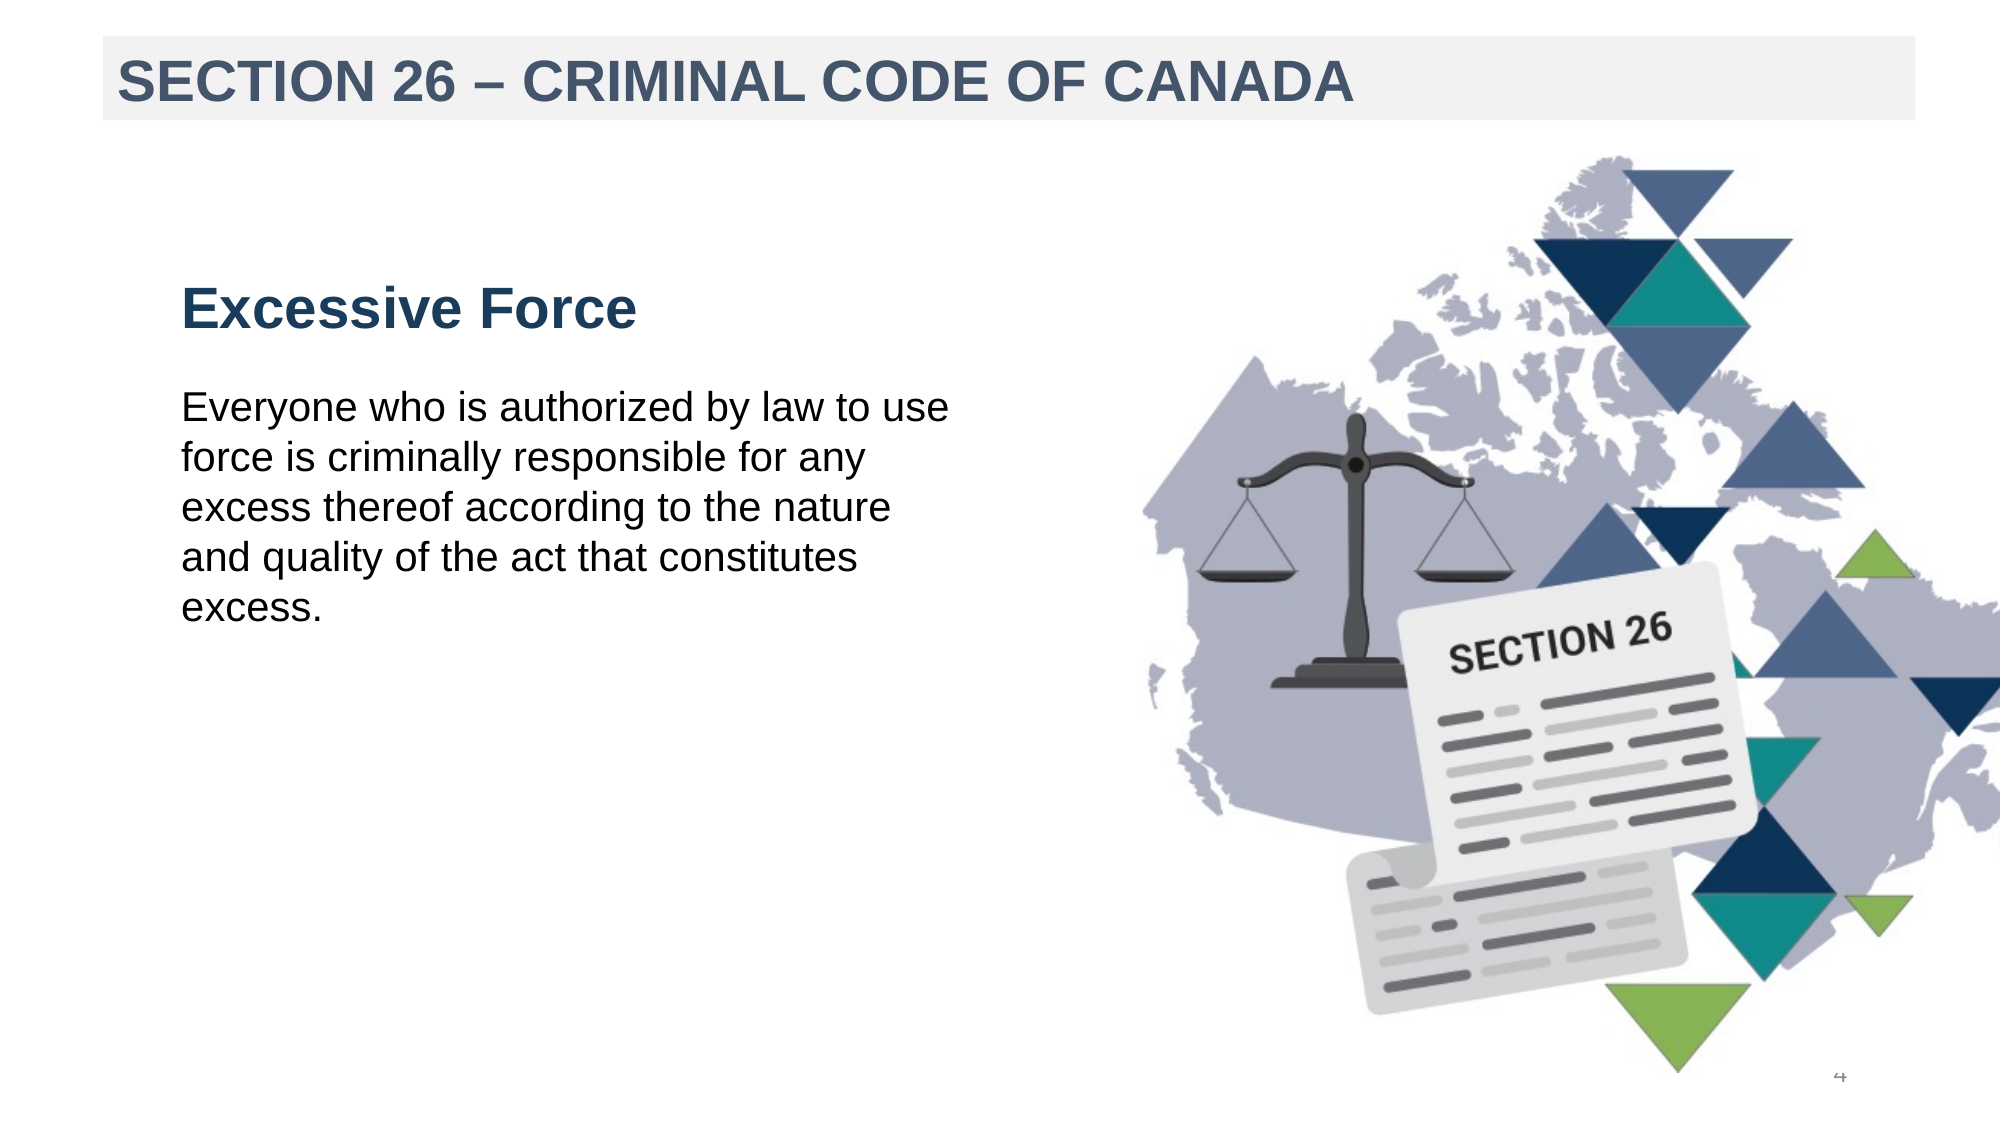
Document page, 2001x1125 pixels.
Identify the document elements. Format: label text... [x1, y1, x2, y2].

picture [1142, 155, 2000, 1073]
slide_number 4 [1412, 1073, 1863, 1103]
text_box Excessive Force Everyone who is authorized by law to use force is criminally responsible for any excess thereof according to the nature and quality of the act that constitutes excess. [166, 262, 971, 688]
text_box SECTION 26 – CRIMINAL CODE OF CANADA [103, 35, 1916, 121]
text_box [211, 254, 454, 559]
